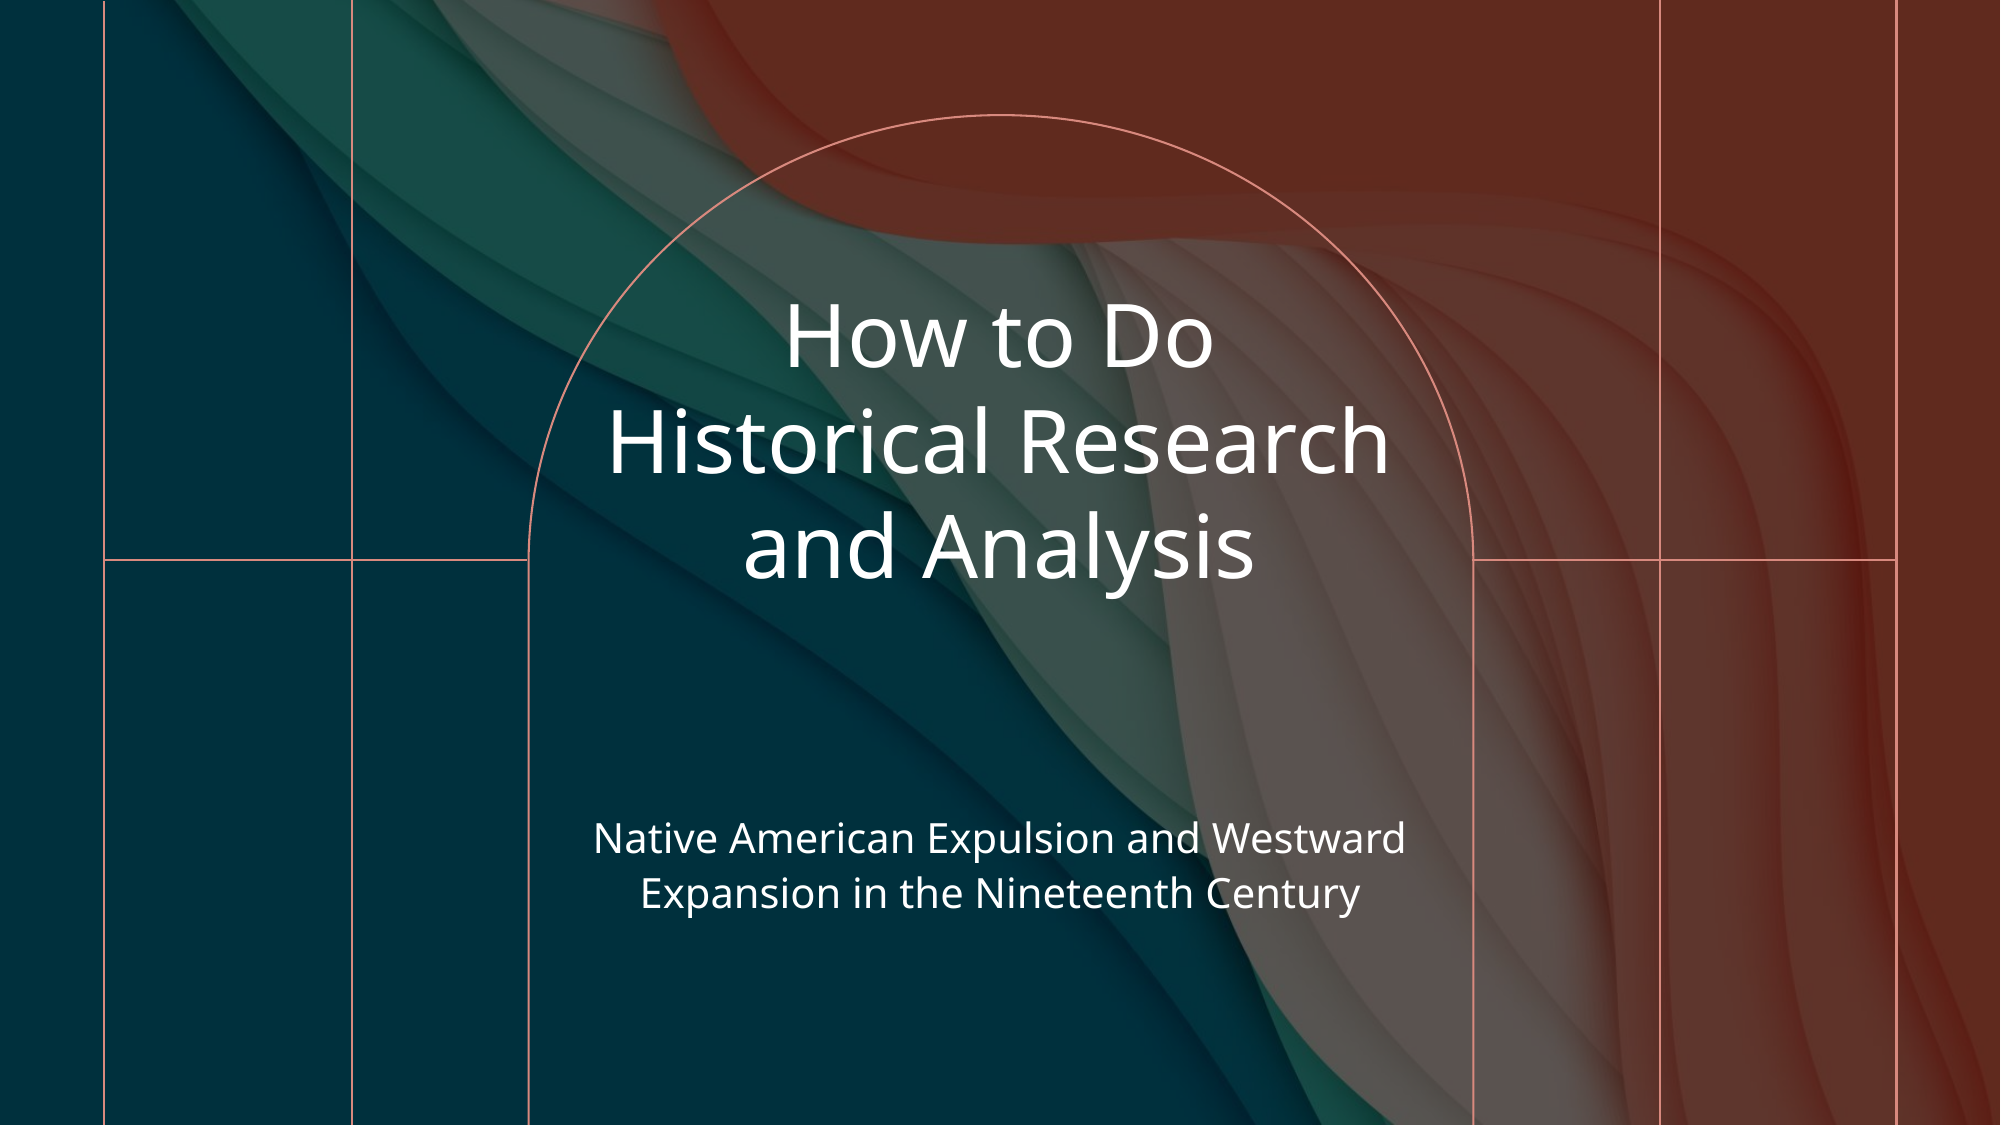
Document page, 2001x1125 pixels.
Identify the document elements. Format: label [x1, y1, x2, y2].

text_box [103, 0, 1897, 1125]
picture [1897, 0, 2000, 1125]
